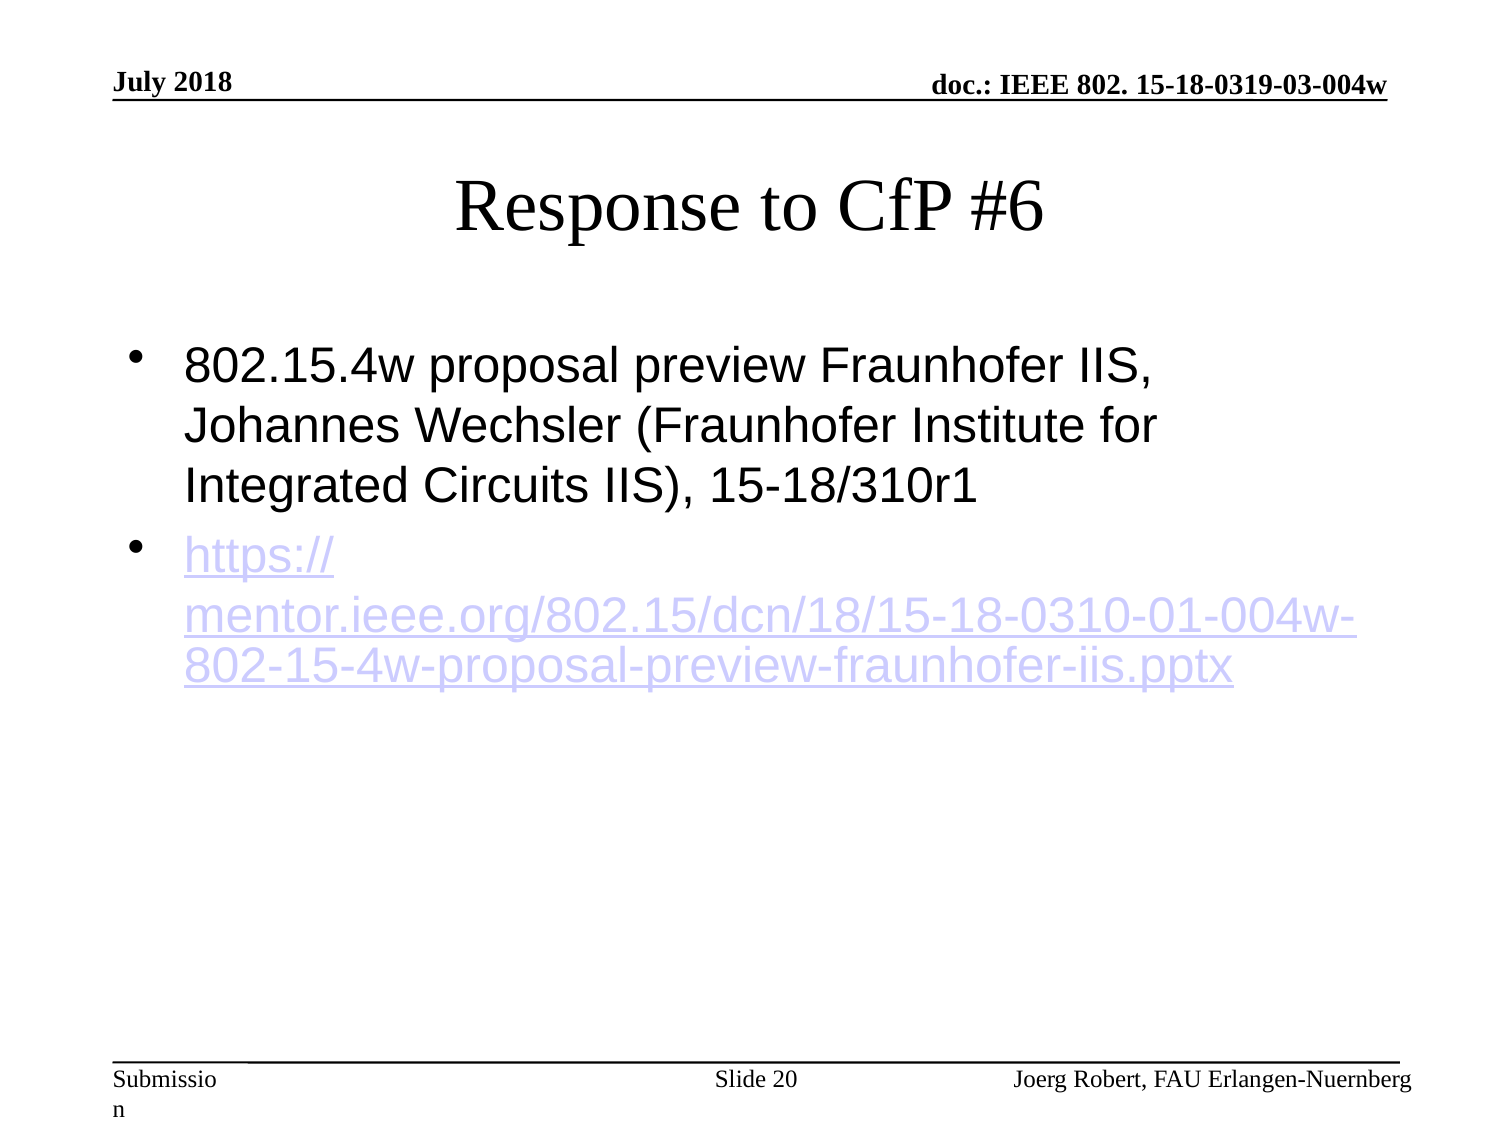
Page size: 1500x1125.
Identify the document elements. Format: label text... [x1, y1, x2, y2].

footer Joerg Robert, FAU Erlangen-Nuernberg [900, 1062, 1413, 1093]
list 802.15.4w proposal preview Fraunhofer IIS, Johannes Wechsler (Fraunhofer Institute for Integrated Circuits IIS), 15-18/310r1 https://mentor.ieee.org/802.15/dcn/18/15-18-0310-01-004w-802-15-4w-proposal-preview-fraunhofer-iis.pptx [112, 324, 1388, 1000]
title Response to CfP #6 [112, 112, 1388, 288]
slide_number Slide 20 [712, 1062, 800, 1093]
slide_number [112, 62, 375, 98]
